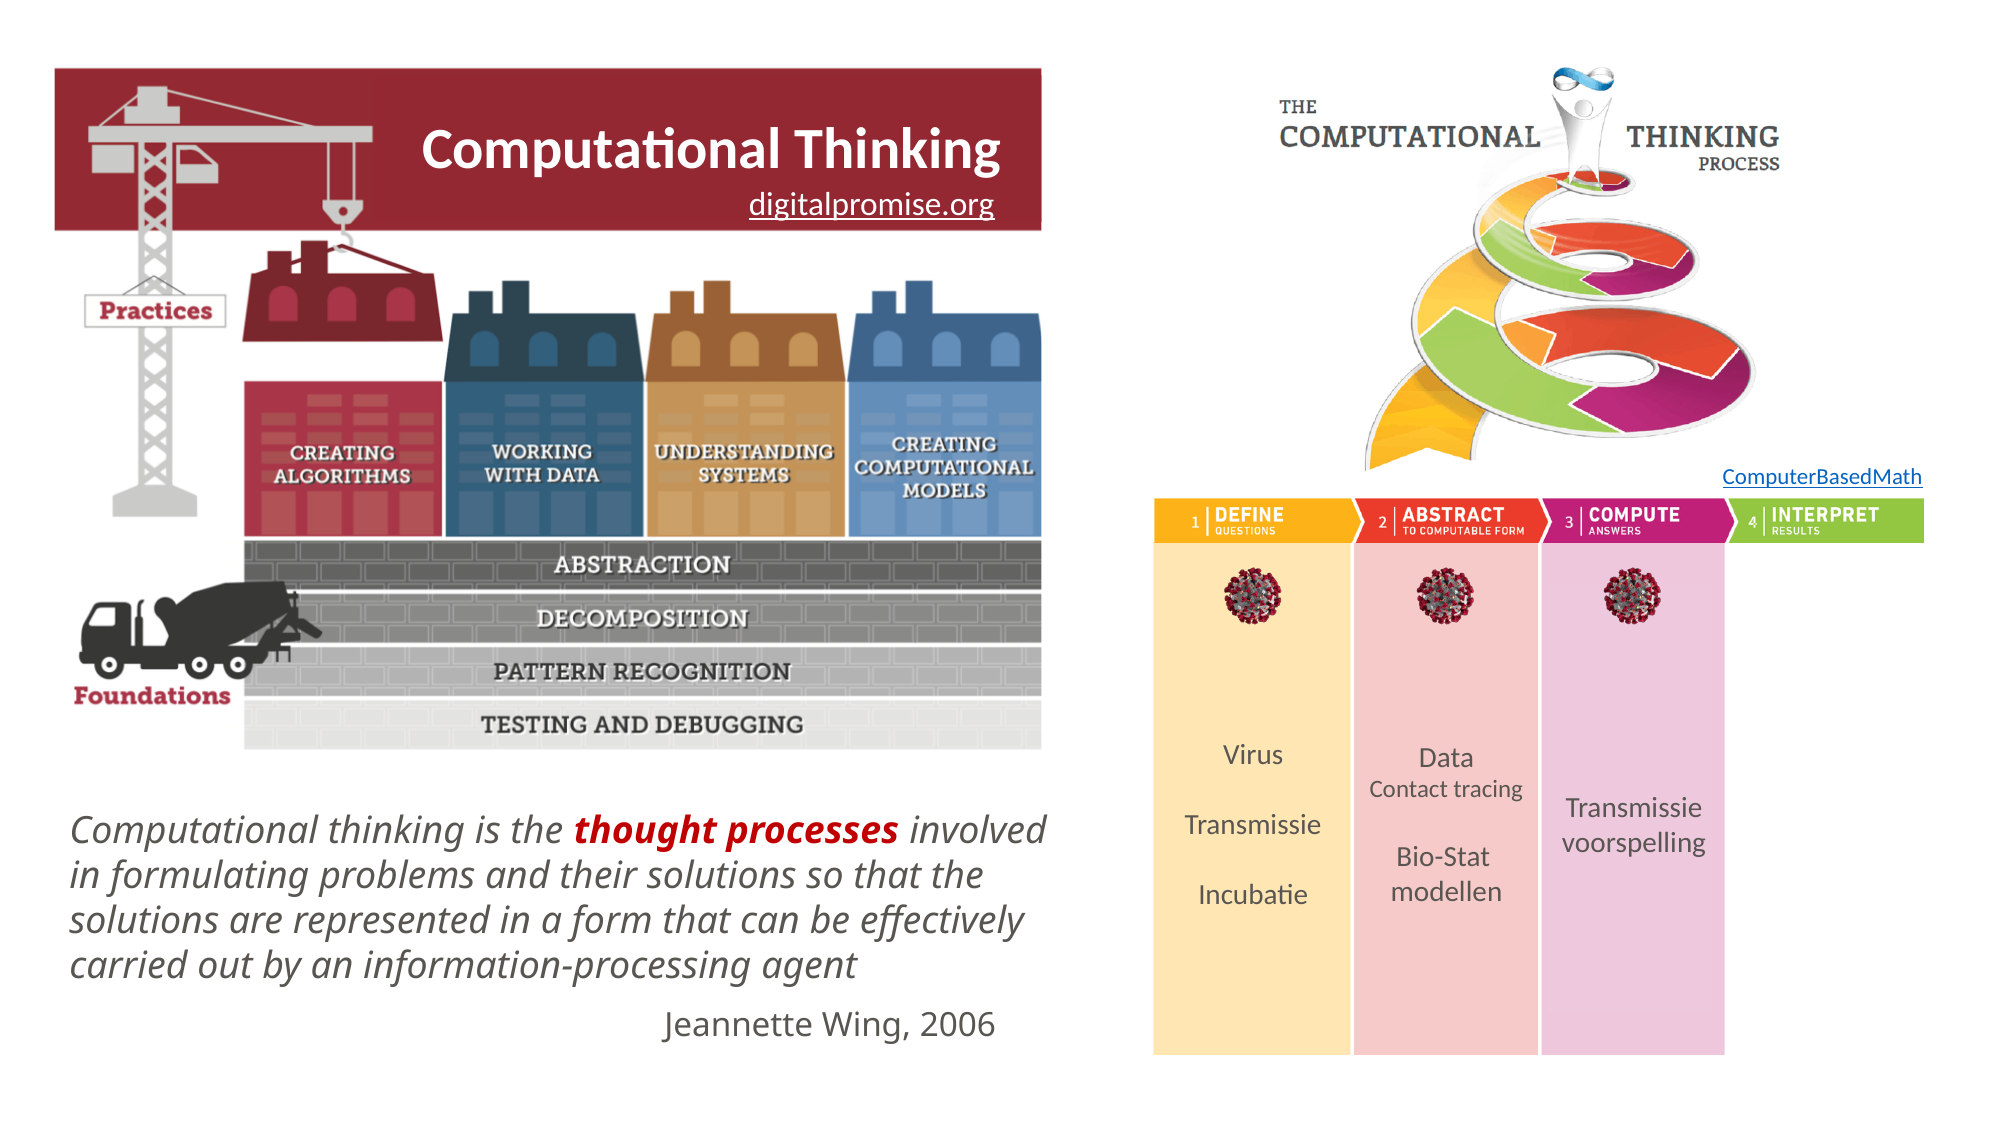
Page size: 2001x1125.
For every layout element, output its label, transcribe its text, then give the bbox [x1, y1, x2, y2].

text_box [54, 0, 1042, 796]
picture [1252, 55, 1825, 475]
picture [1153, 498, 1924, 1055]
text_box Computational thinking is the thought processes involved in formulating problems and their solutions so that the solutions are represented in a form that can be effectively carried out by an information-processing agent Jeannette Wing, 2006 [54, 798, 1063, 1051]
text_box ComputerBasedMath [1707, 454, 1938, 497]
